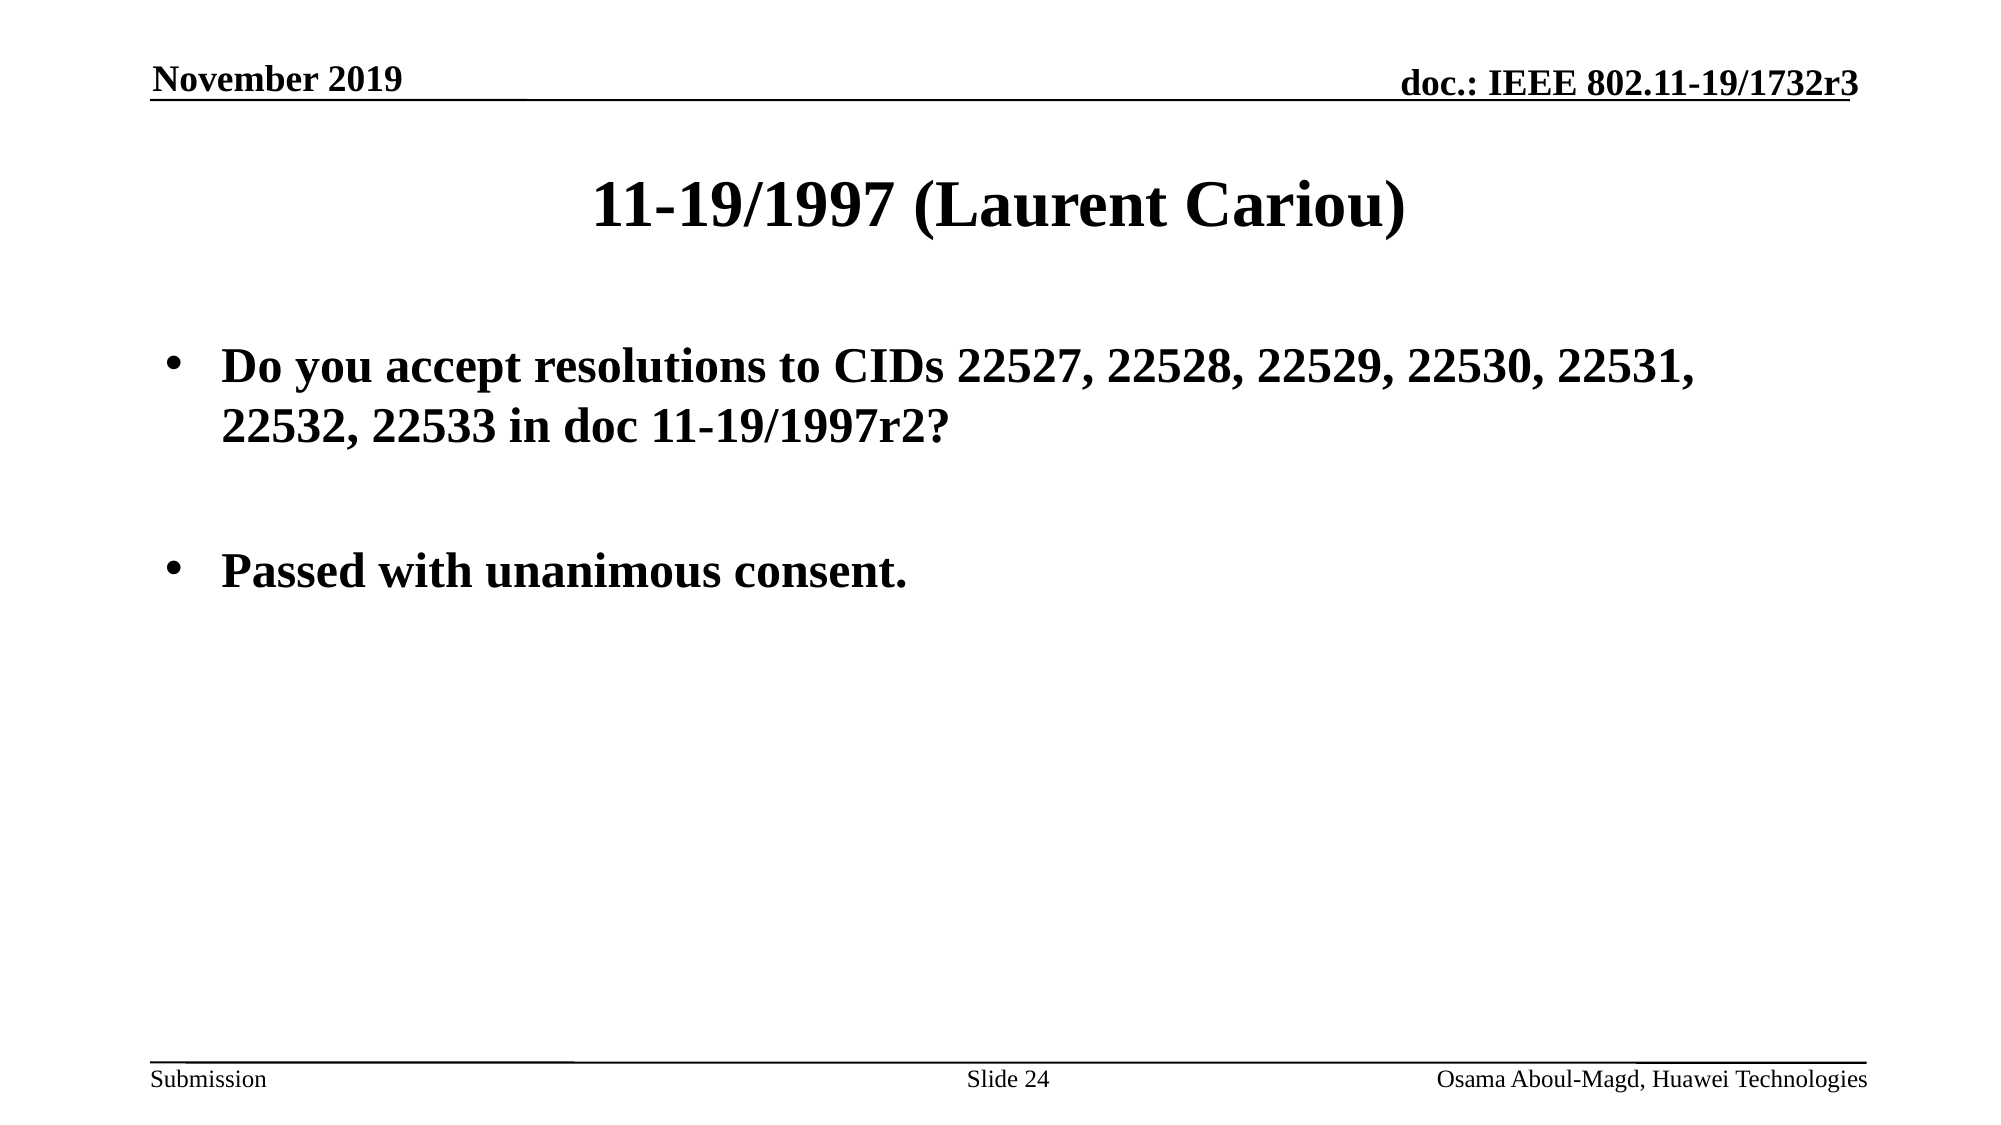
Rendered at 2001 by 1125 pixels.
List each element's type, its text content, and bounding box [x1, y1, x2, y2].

title 11-19/1997 (Laurent Cariou) [149, 112, 1850, 288]
slide_number Slide 24 [950, 1061, 1067, 1123]
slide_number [152, 54, 563, 100]
footer Osama Aboul-Magd, Huawei Technologies [1171, 1061, 1869, 1093]
list Do you accept resolutions to CIDs 22527, 22528, 22529, 22530, 22531, 22532, 22533 in doc 11-19/1997r2? Passed with unanimous consent. [149, 324, 1850, 1000]
